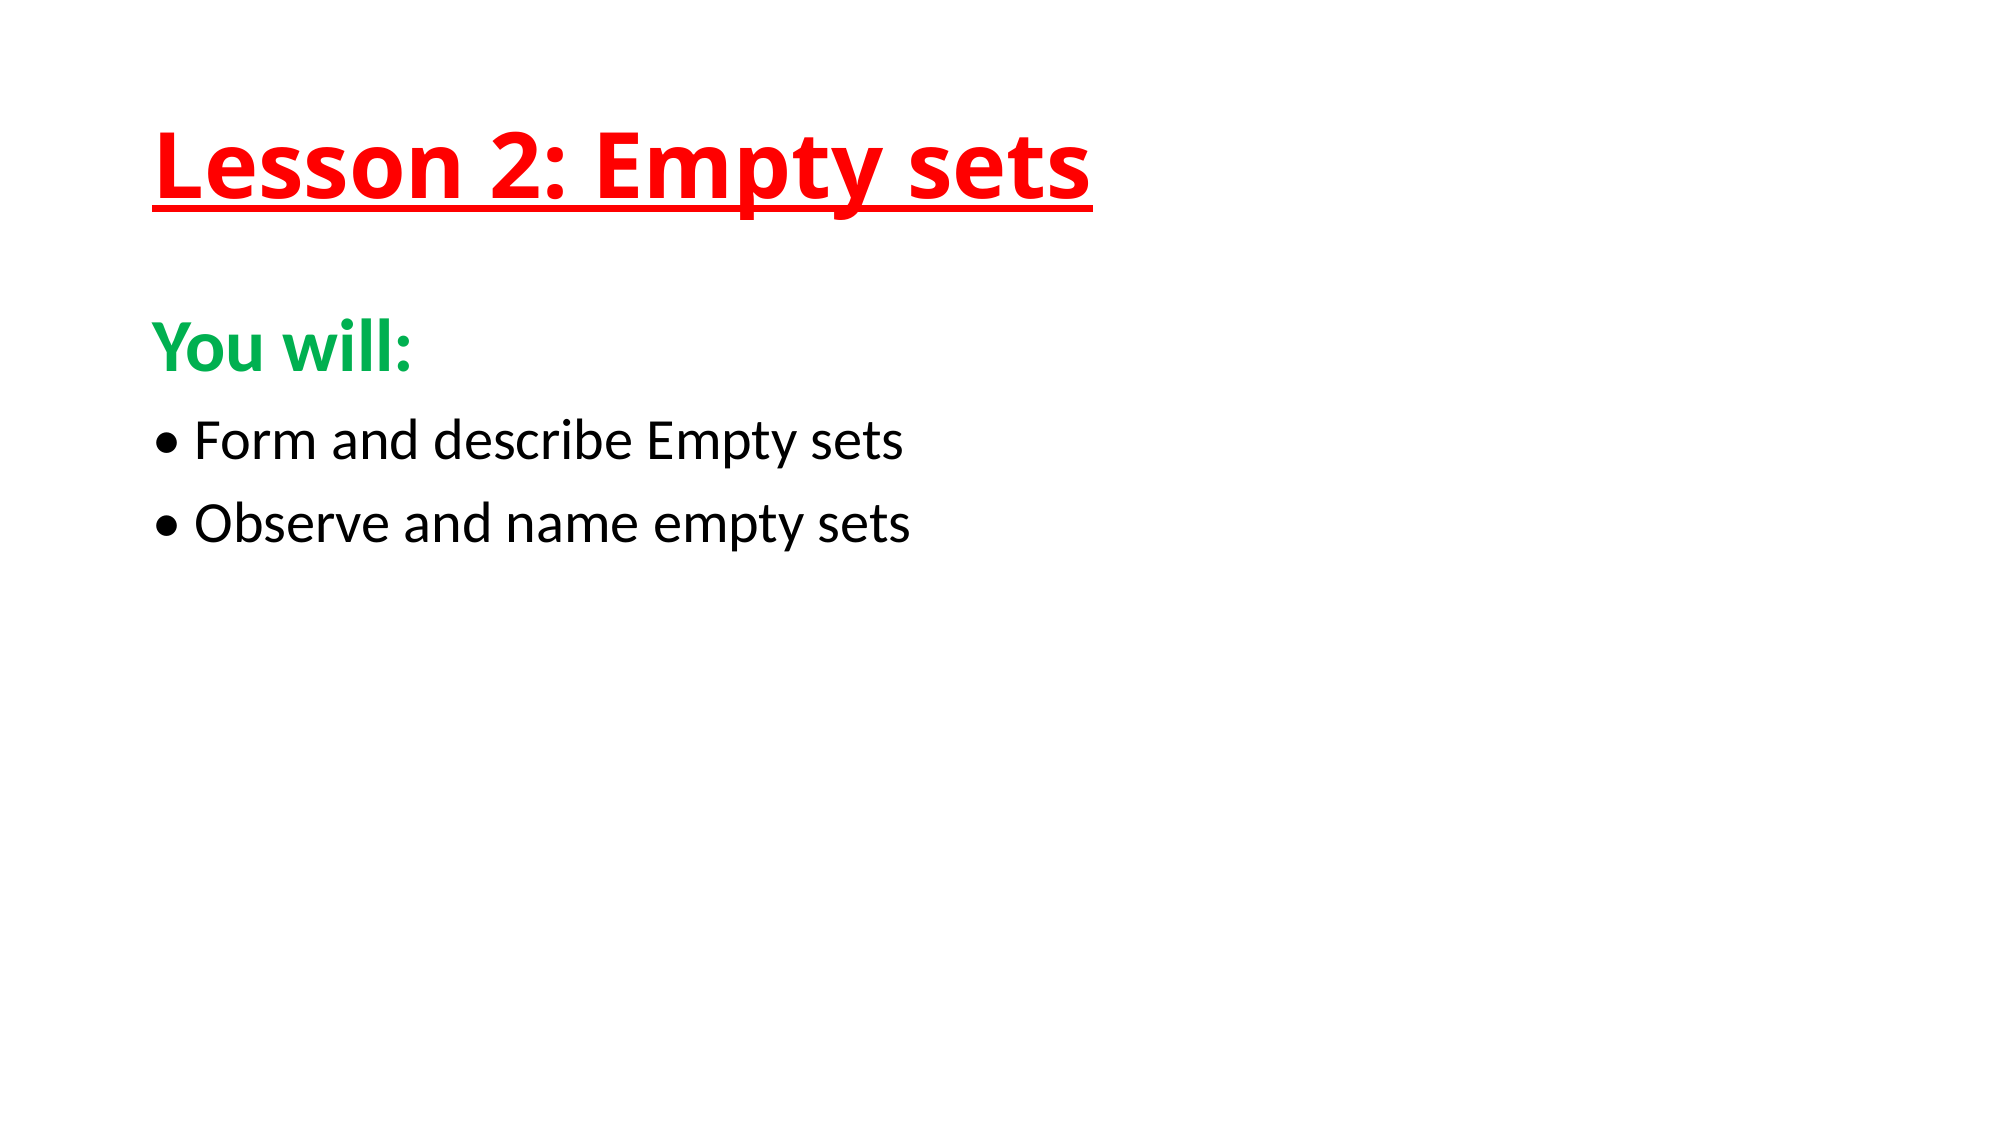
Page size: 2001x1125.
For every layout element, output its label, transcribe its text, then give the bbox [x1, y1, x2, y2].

list You will: • Form and describe Empty sets • Observe and name empty sets [137, 299, 1863, 1014]
title Lesson 2: Empty sets [137, 59, 1863, 278]
